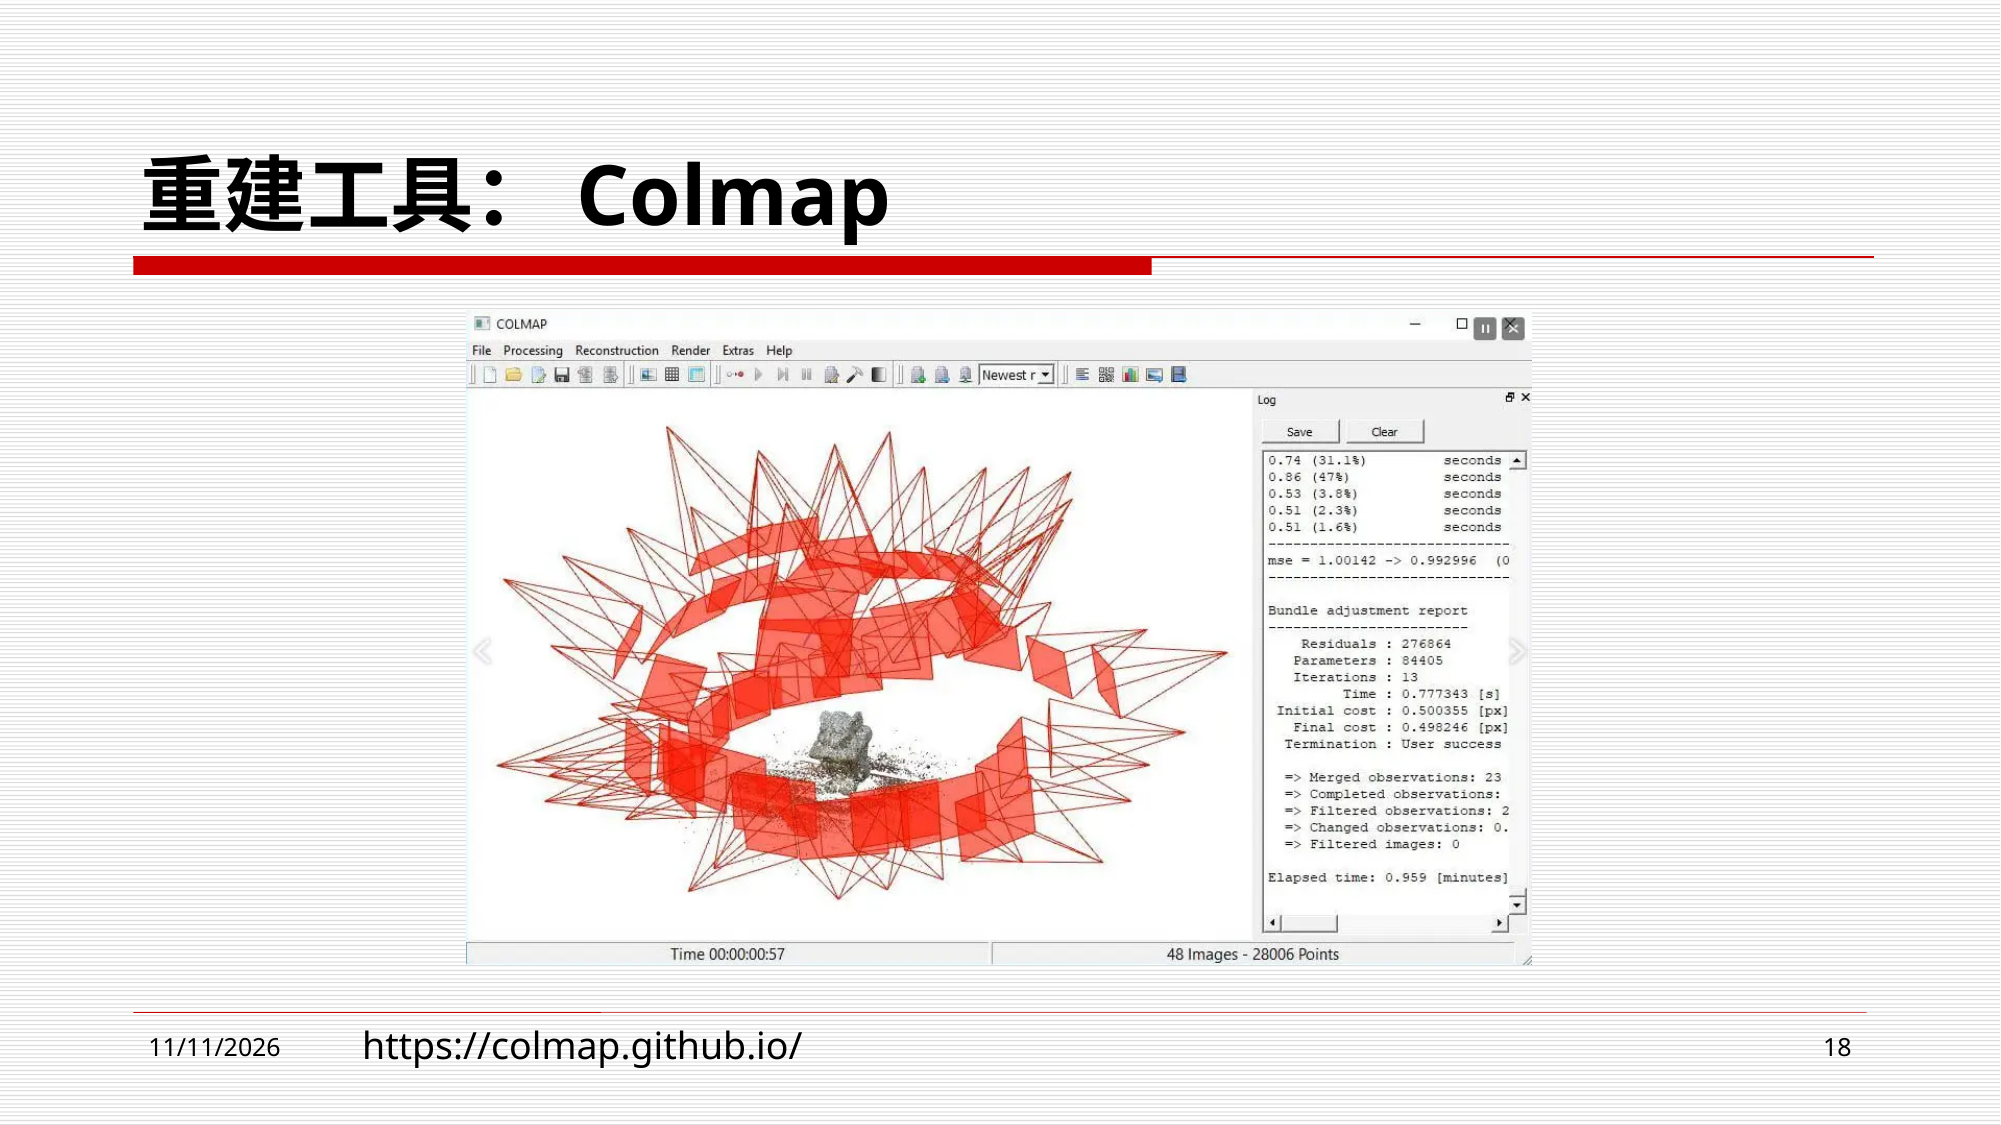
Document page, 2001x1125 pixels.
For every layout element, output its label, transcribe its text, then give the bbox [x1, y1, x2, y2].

text_box https://colmap.github.io/ [347, 1014, 818, 1075]
slide_number 18 [1433, 1024, 1867, 1103]
title 重建工具：Colmap [125, 50, 1876, 250]
picture [0, 0, 2001, 1125]
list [466, 310, 1532, 965]
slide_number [133, 1024, 567, 1103]
